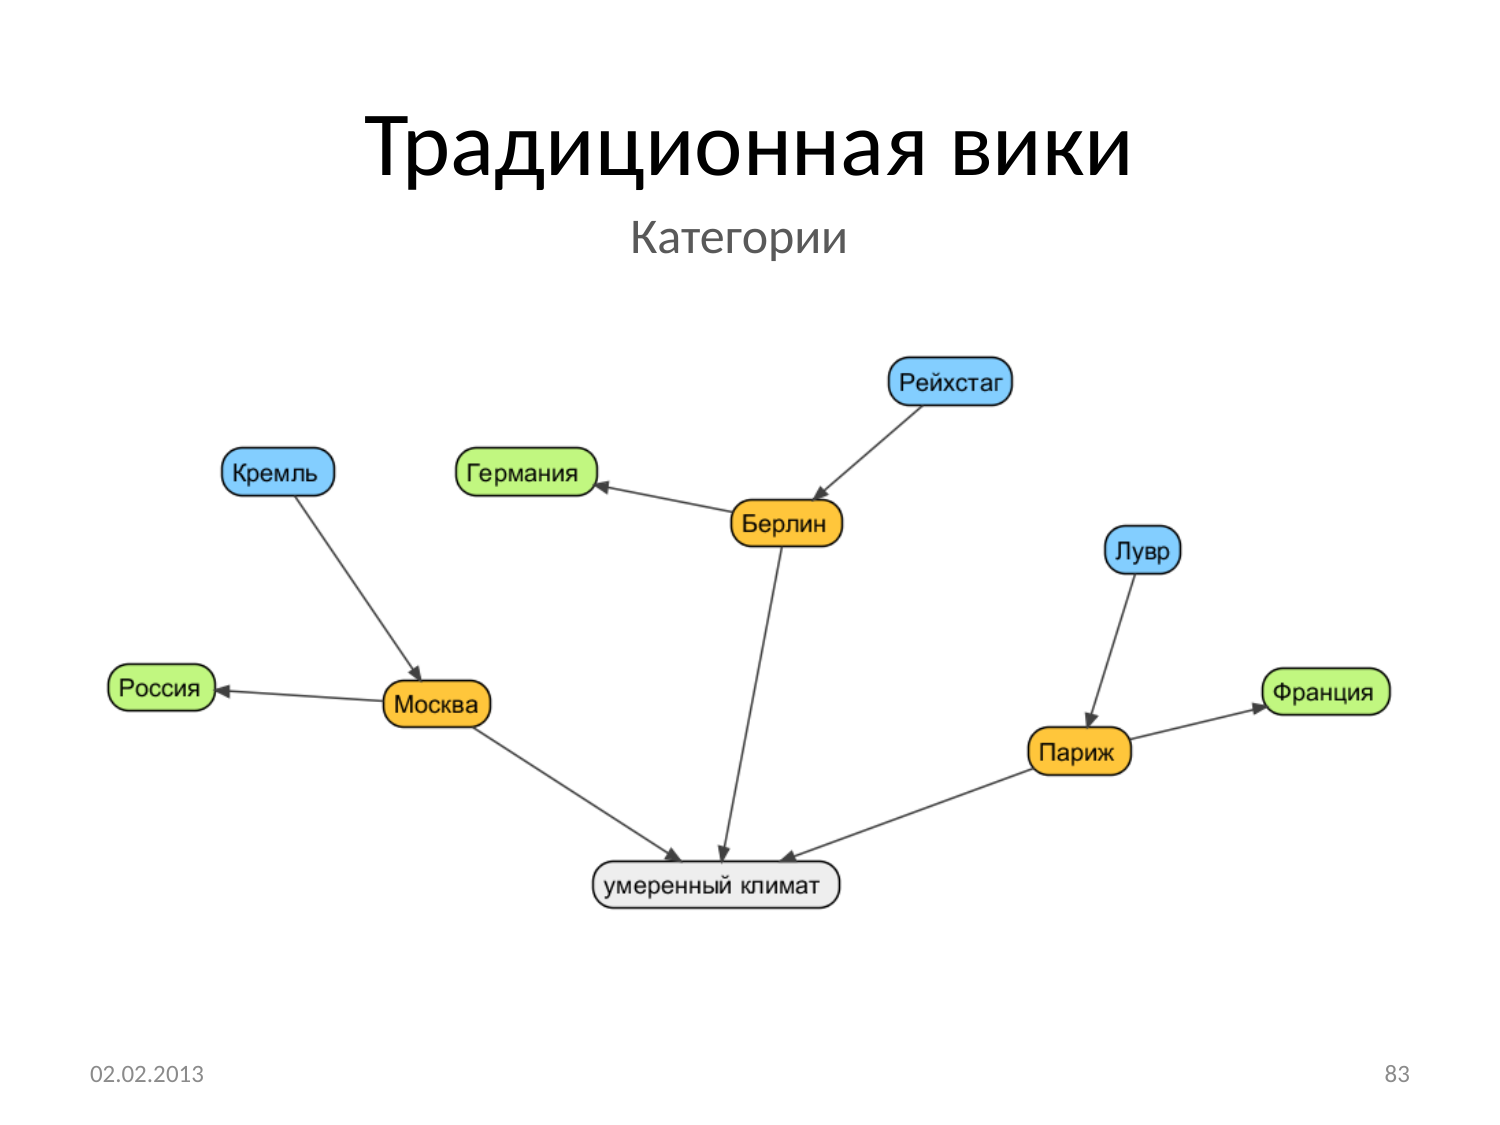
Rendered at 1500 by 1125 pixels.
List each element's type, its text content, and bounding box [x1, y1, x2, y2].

title Традиционная вики [75, 45, 1425, 233]
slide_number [75, 1042, 425, 1103]
text_box Категории [615, 196, 864, 271]
slide_number 83 [1074, 1042, 1425, 1103]
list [74, 324, 1426, 944]
